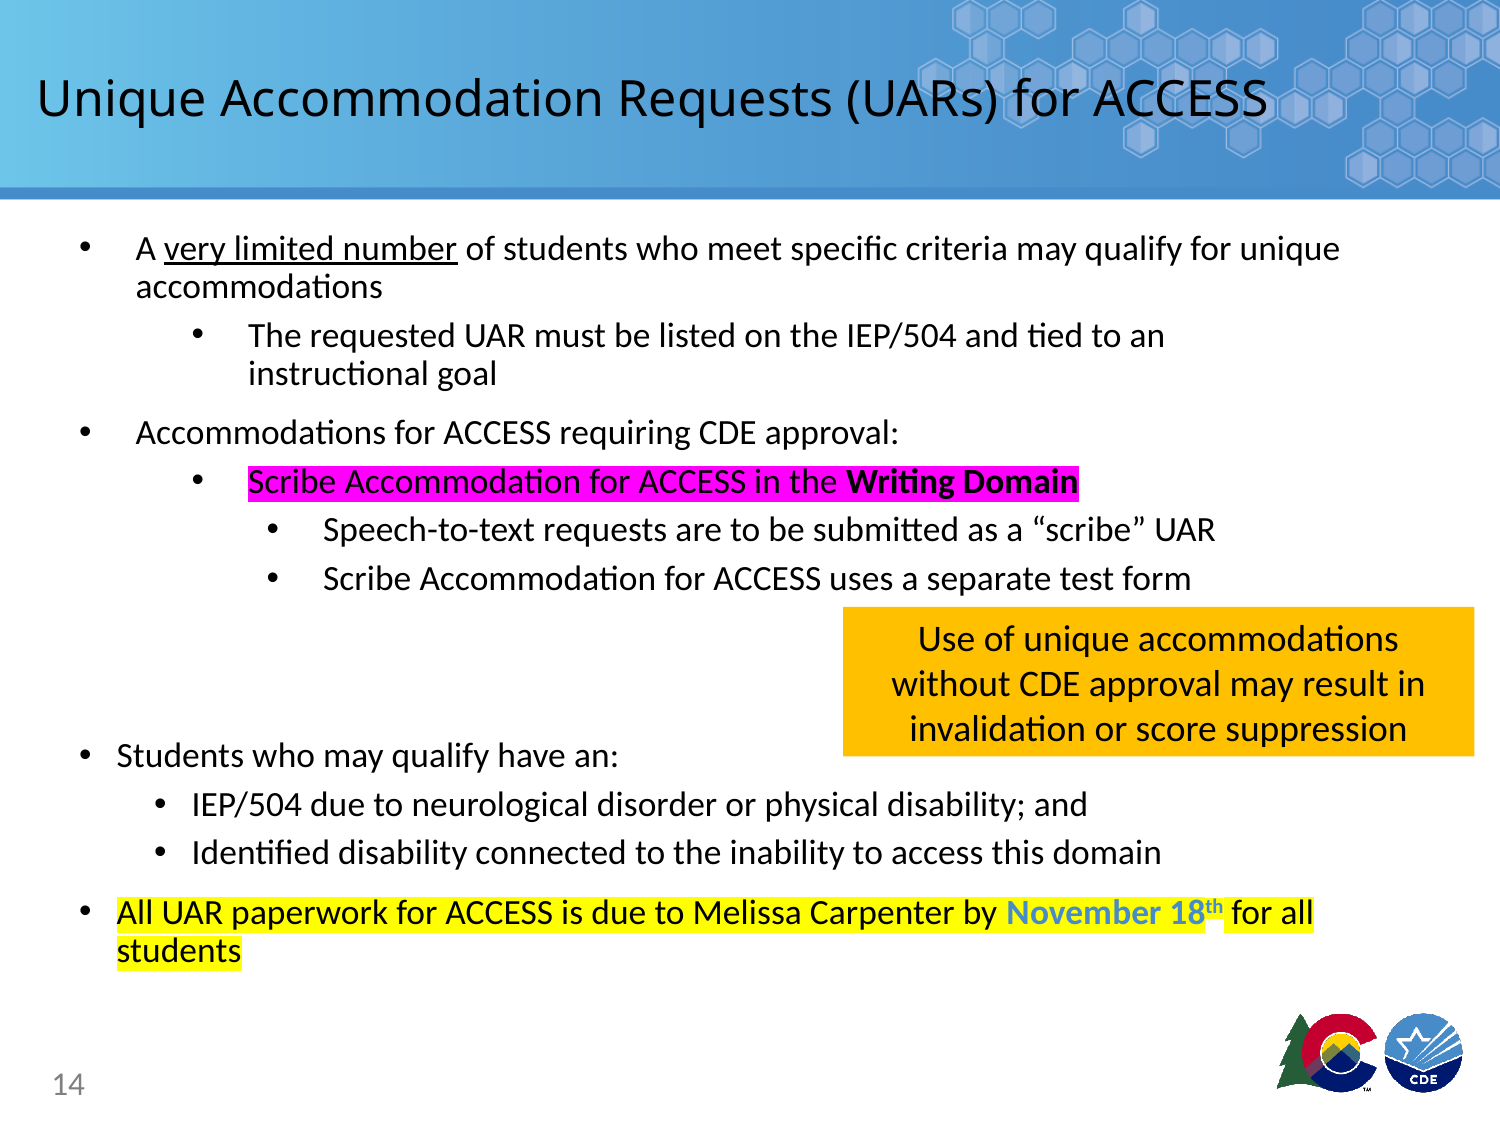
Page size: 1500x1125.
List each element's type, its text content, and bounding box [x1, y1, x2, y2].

slide_number 14 [36, 1054, 375, 1115]
picture [0, 0, 1500, 200]
text_box A very limited number of students who meet specific criteria may qualify for unique accommodations The requested UAR must be listed on the IEP/504 and tied to an instructional goal Accommodations for ACCESS requiring CDE approval: Scribe Accommodation for ACCESS in the Writing Domain Speech-to-text requests are to be submitted as a “scribe” UAR Scribe Accommodation for ACCESS uses a separate test form Students who may qualify have an: IEP/504 due to neurological disorder or physical disability; and Identified disability connected to the inability to access this domain All UAR paperwork for ACCESS is due to Melissa Carpenter by November 18th for all students [64, 222, 1359, 1085]
title Unique Accommodation Requests (UARs) for ACCESS [36, 51, 1463, 149]
text_box Use of unique accommodations without CDE approval may result in invalidation or score suppression [843, 606, 1475, 757]
picture [1275, 1012, 1463, 1093]
